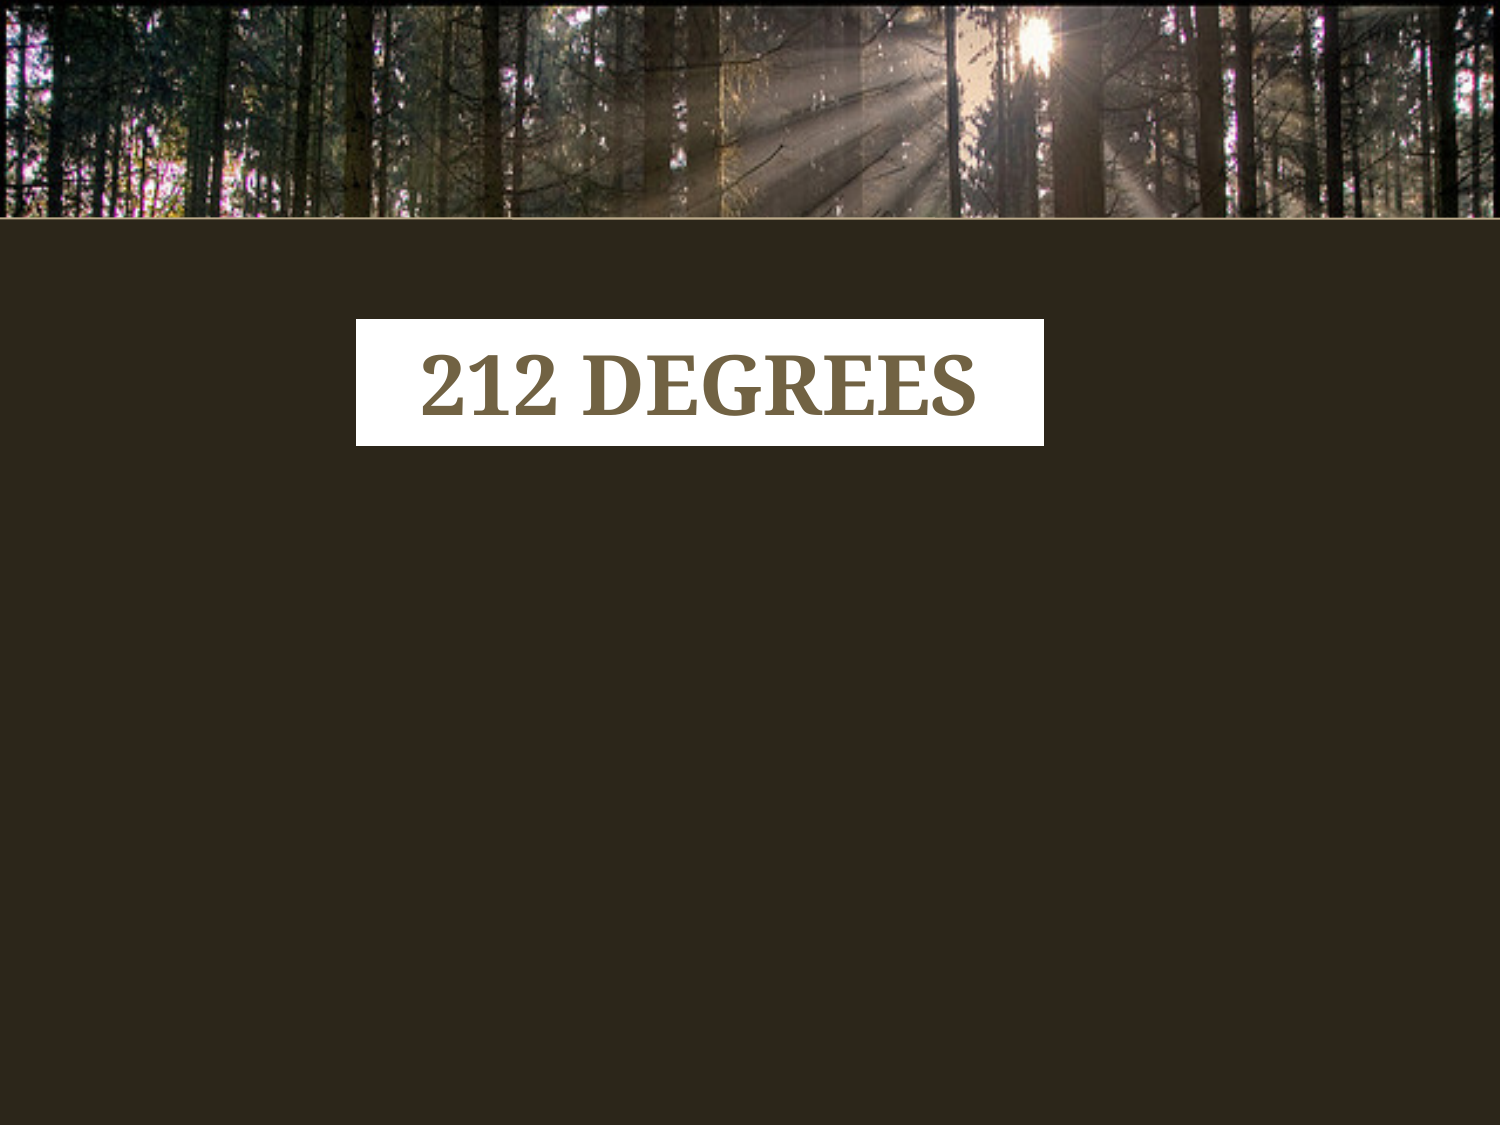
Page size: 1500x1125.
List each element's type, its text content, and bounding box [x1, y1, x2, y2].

picture [0, 0, 1500, 217]
title 212 degrees [356, 319, 1044, 446]
